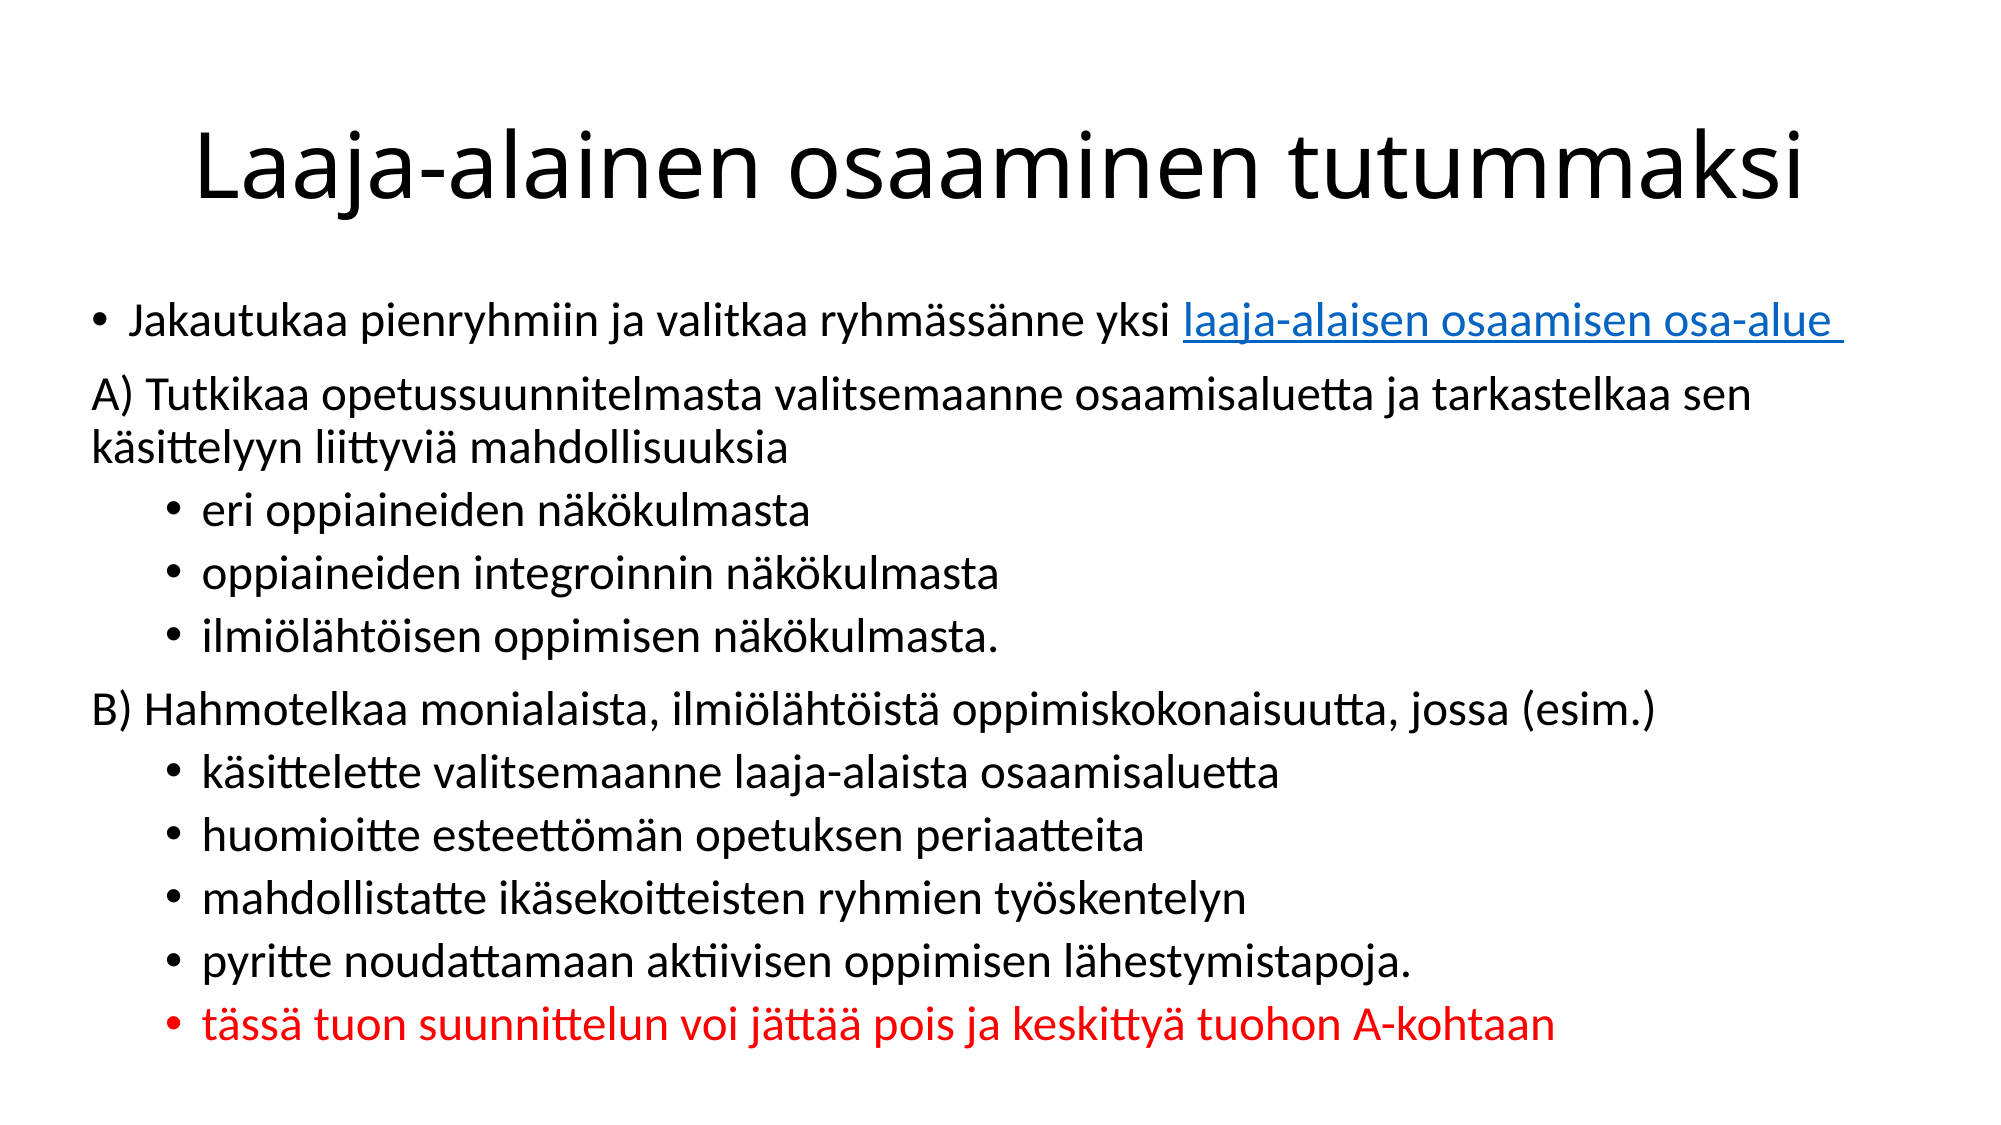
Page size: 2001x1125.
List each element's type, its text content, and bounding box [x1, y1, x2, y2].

list Jakautukaa pienryhmiin ja valitkaa ryhmässänne yksi laaja-alaisen osaamisen osa-alue A) Tutkikaa opetussuunnitelmasta valitsemaanne osaamisaluetta ja tarkastelkaa sen käsittelyyn liittyviä mahdollisuuksia eri oppiaineiden näkökulmasta oppiaineiden integroinnin näkökulmasta ilmiölähtöisen oppimisen näkökulmasta. B) Hahmotelkaa monialaista, ilmiölähtöistä oppimiskokonaisuutta, jossa (esim.) käsittelette valitsemaanne laaja-alaista osaamisaluetta huomioitte esteettömän opetuksen periaatteita mahdollistatte ikäsekoitteisten ryhmien työskentelyn pyritte noudattamaan aktiivisen oppimisen lähestymistapoja. tässä tuon suunnittelun voi jättää pois ja keskittyä tuohon A-kohtaan [76, 287, 1904, 1066]
title Laaja-alainen osaaminen tutummaksi [137, 59, 1863, 278]
